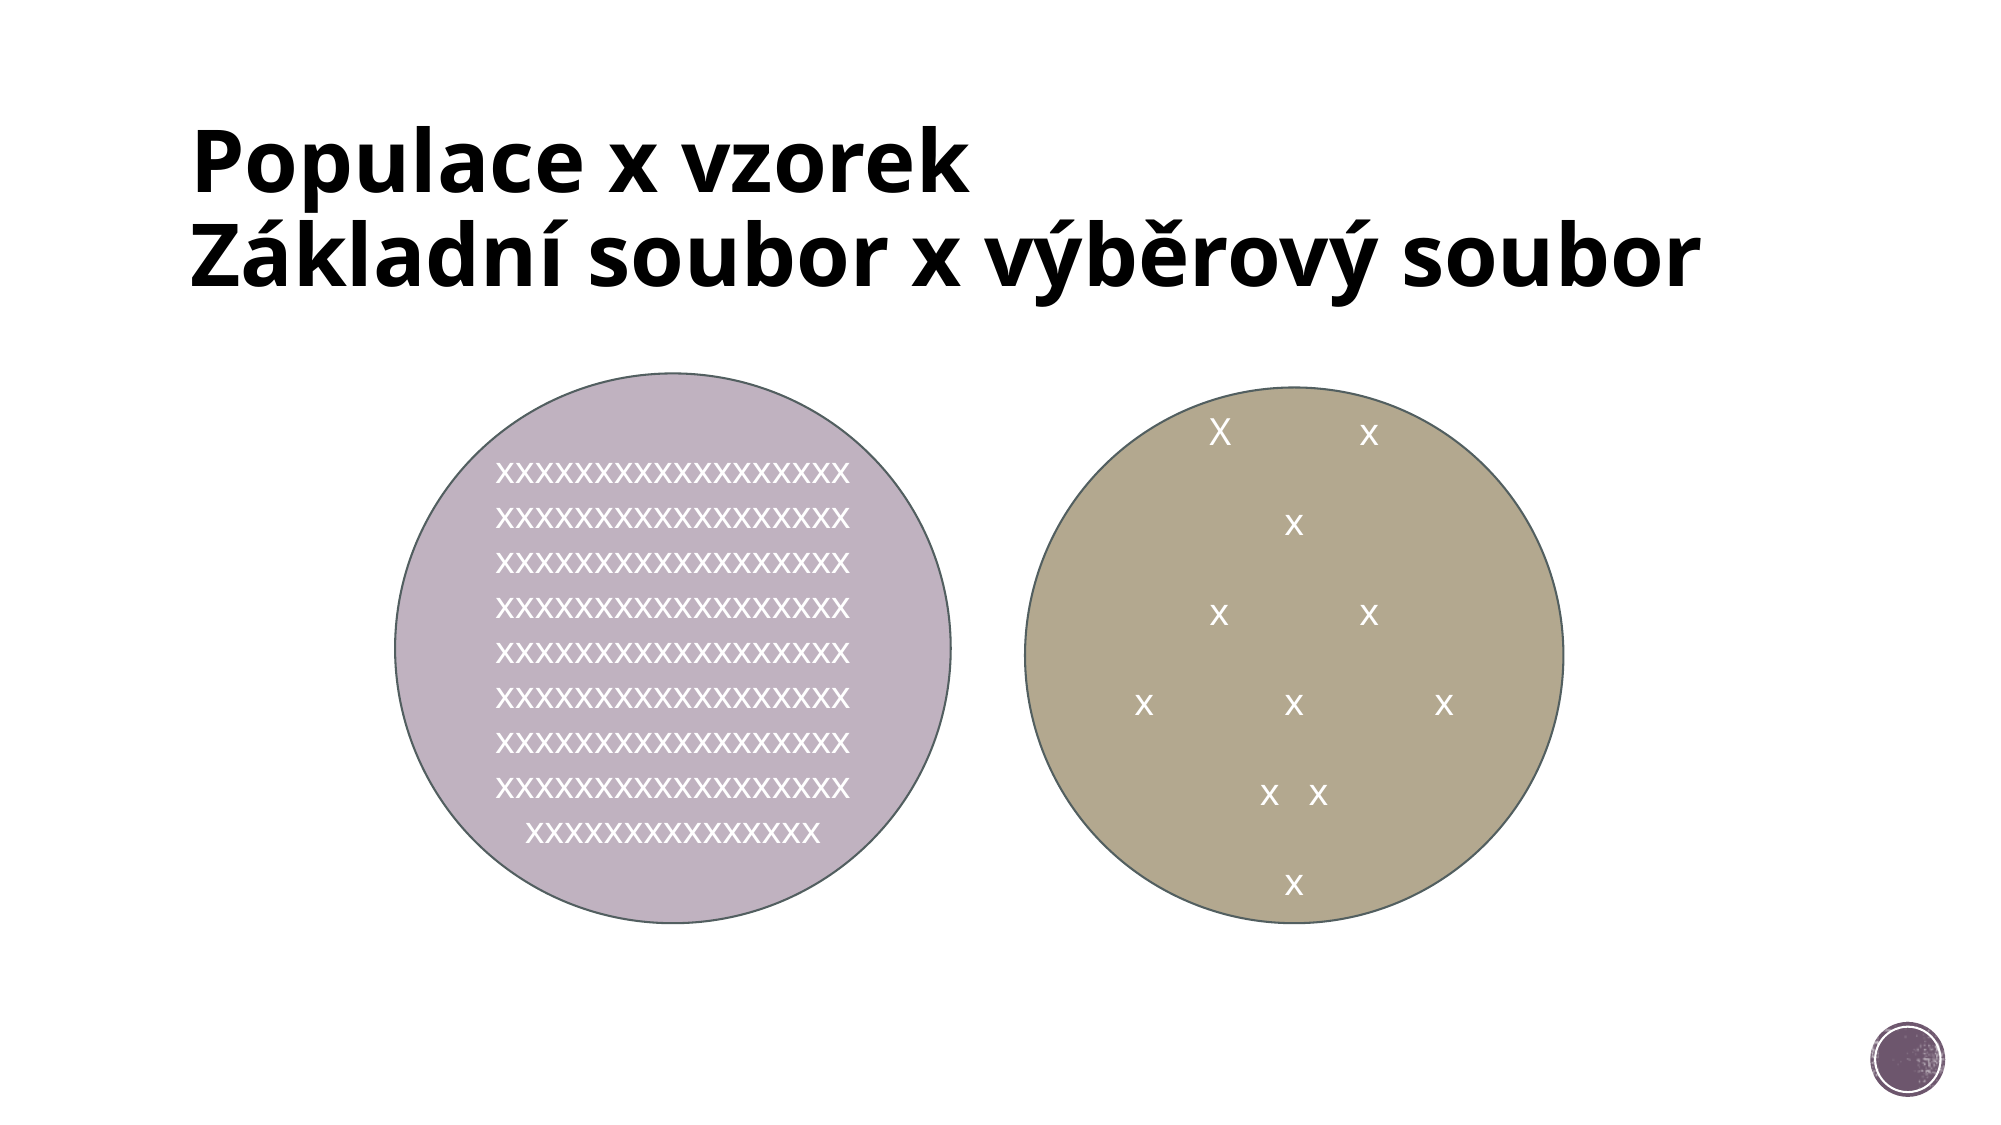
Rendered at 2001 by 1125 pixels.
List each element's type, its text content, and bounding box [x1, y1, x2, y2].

text_box xxxxxxxxxxxxxxxxxxxxxxxxxxxxxxxxxxxxxxxxxxxxxxxxxxxxxxxxxxxxxxxxxxxxxxxxxxxxxxxxxxxxxxxxxxxxxxxxxxxxxxxxxxxxxxxxxxxxxxxxxxxxxxxxxxxxxxxxxxxxxxxxxxxxxxxxxxxxxxx [394, 372, 952, 925]
text_box X x x x x x x x x x x [1023, 386, 1565, 925]
title Populace x vzorek Základní soubor x výběrový soubor [175, 79, 1826, 344]
